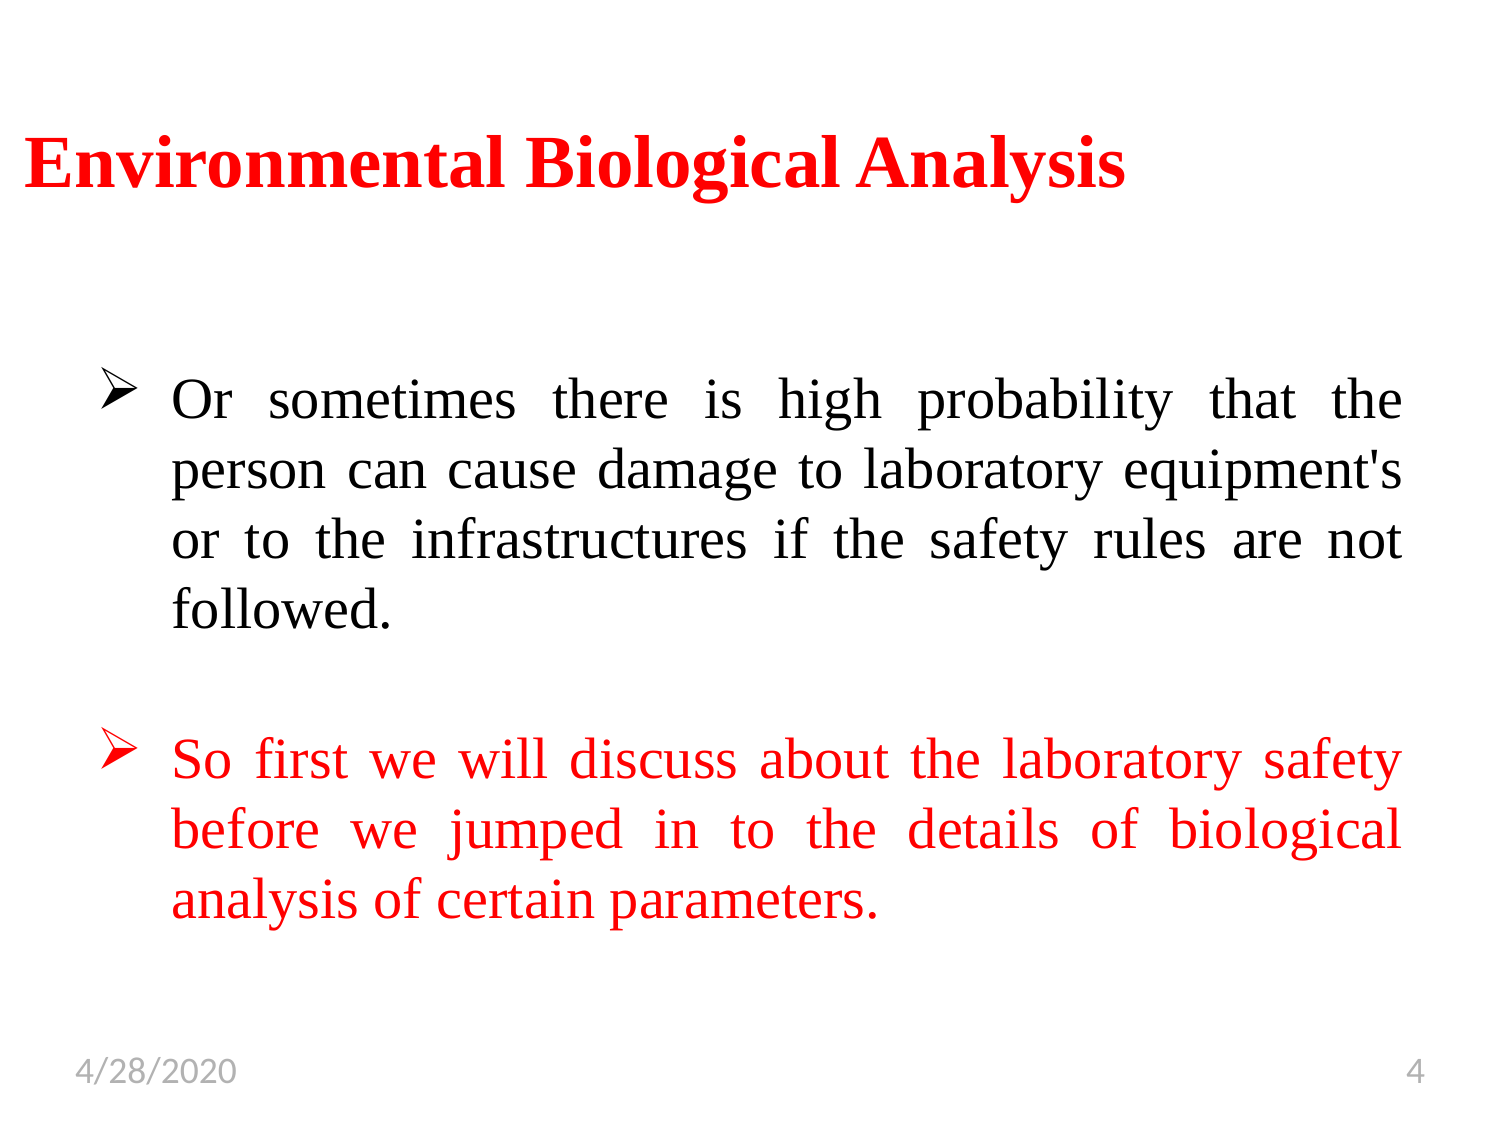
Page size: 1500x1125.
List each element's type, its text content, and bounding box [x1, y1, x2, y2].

slide_number 4 [1080, 1046, 1425, 1103]
title Environmental Biological Analysis [24, 112, 1425, 203]
list Or sometimes there is high probability that the person can cause damage to laboratory equipment's or to the infrastructures if the safety rules are not followed. So first we will discuss about the laboratory safety before we jumped in to the details of biological analysis of certain parameters. [96, 360, 1404, 1017]
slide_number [75, 1046, 420, 1103]
